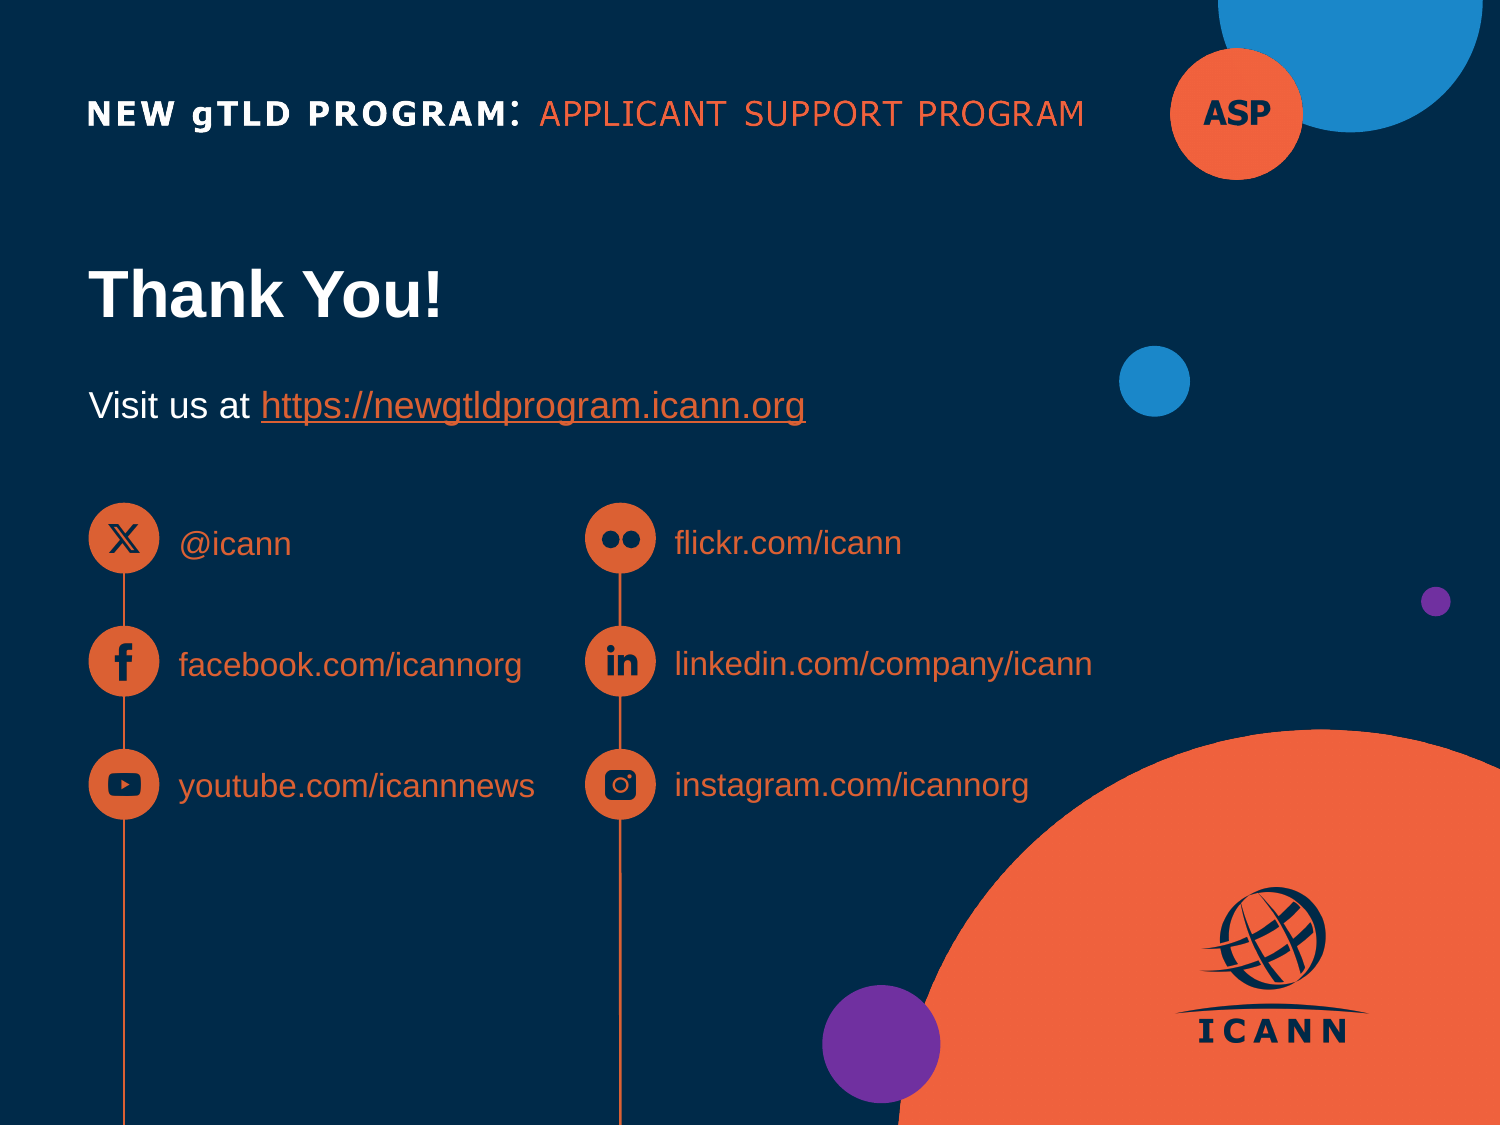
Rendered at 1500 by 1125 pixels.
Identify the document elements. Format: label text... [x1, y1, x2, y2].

picture [88, 100, 1082, 133]
picture [898, 729, 1500, 1125]
picture [1170, 48, 1303, 180]
text_box Visit us at https://newgtldprogram.icann.org [88, 381, 917, 427]
list Thank You! [88, 251, 996, 889]
